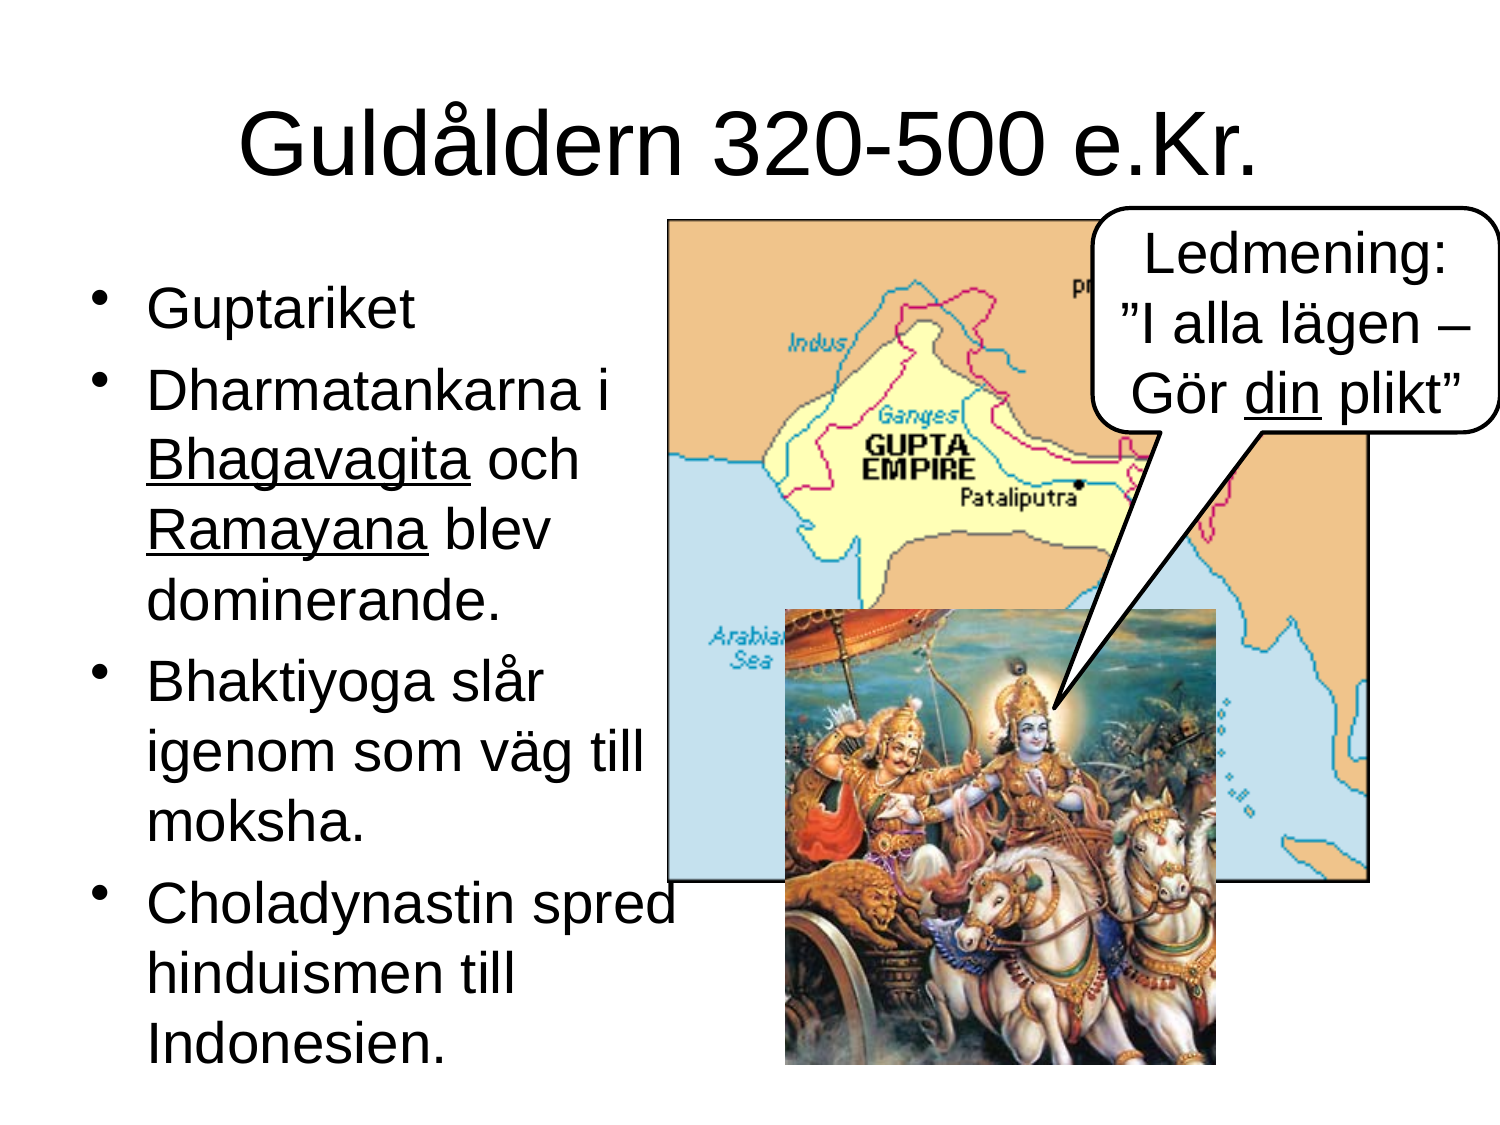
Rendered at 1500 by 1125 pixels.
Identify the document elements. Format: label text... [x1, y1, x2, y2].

picture [667, 219, 1371, 1065]
text_box Ledmening: ”I alla lägen – Gör din plikt” [1101, 205, 1500, 435]
title Guldåldern 320-500 e.Kr. [74, 44, 1426, 233]
list Guptariket Dharmatankarna i Bhagavagita och Ramayana blev dominerande. Bhaktiyoga slår igenom som väg till moksha. Choladynastin spred hinduismen till Indonesien. [74, 262, 738, 1006]
